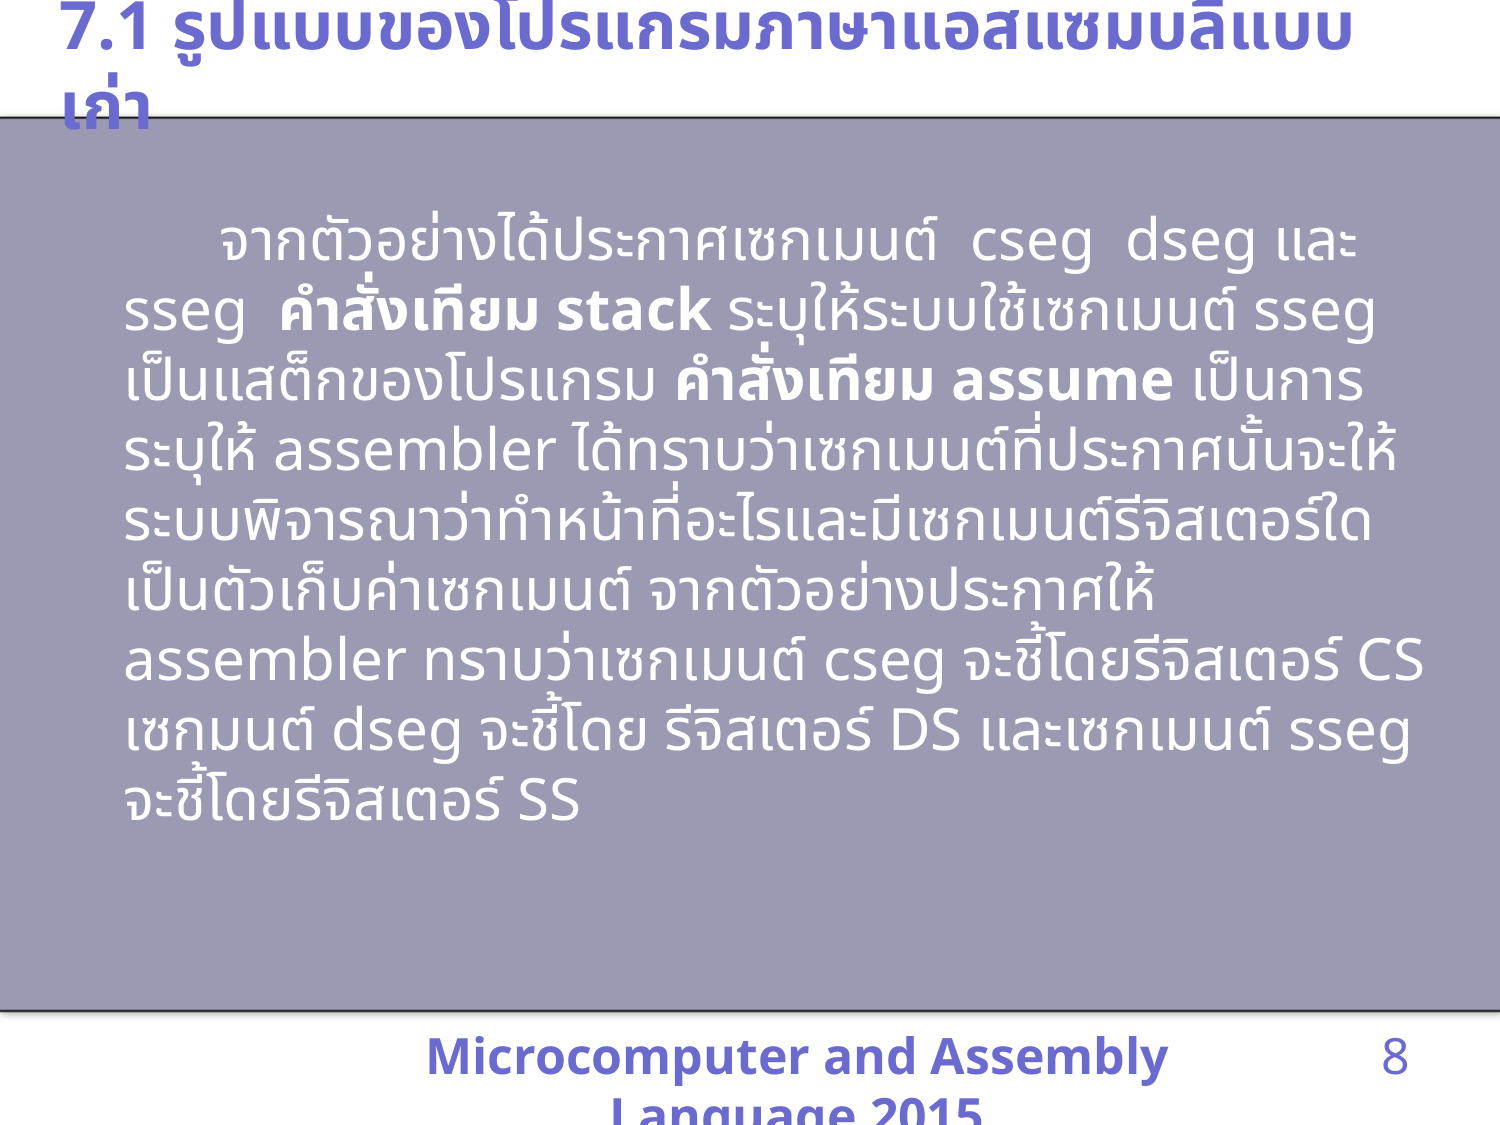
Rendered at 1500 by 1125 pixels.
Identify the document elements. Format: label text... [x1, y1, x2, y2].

list จากตัวอย่างได้ประกาศเซกเมนต์ cseg dseg และ sseg คำสั่งเทียม stack ระบุให้ระบบใช้เซกเมนต์ sseg เป็นแสต็กของโปรแกรม คำสั่งเทียม assume เป็นการระบุให้ assembler ได้ทราบว่าเซกเมนต์ที่ประกาศนั้นจะให้ระบบพิจารณาว่าทำหน้าที่อะไรและมีเซกเมนต์รีจิสเตอร์ใดเป็นตัวเก็บค่าเซกเมนต์ จากตัวอย่างประกาศให้ assembler ทราบว่าเซกเมนต์ cseg จะชี้โดยรีจิสเตอร์ CS เซกมนต์ dseg จะชี้โดย รีจิสเตอร์ DS และเซกเมนต์ sseg จะชี้โดยรีจิสเตอร์ SS [52, 194, 1459, 852]
footer Microcomputer and Assembly Language 2015 [407, 1017, 1074, 1096]
title 7.1 รูปแบบของโปรแกรมภาษาแอสแซมบลีแบบเก่า [44, 12, 1395, 113]
slide_number 8 [1074, 1017, 1425, 1096]
picture [0, 0, 1500, 1125]
